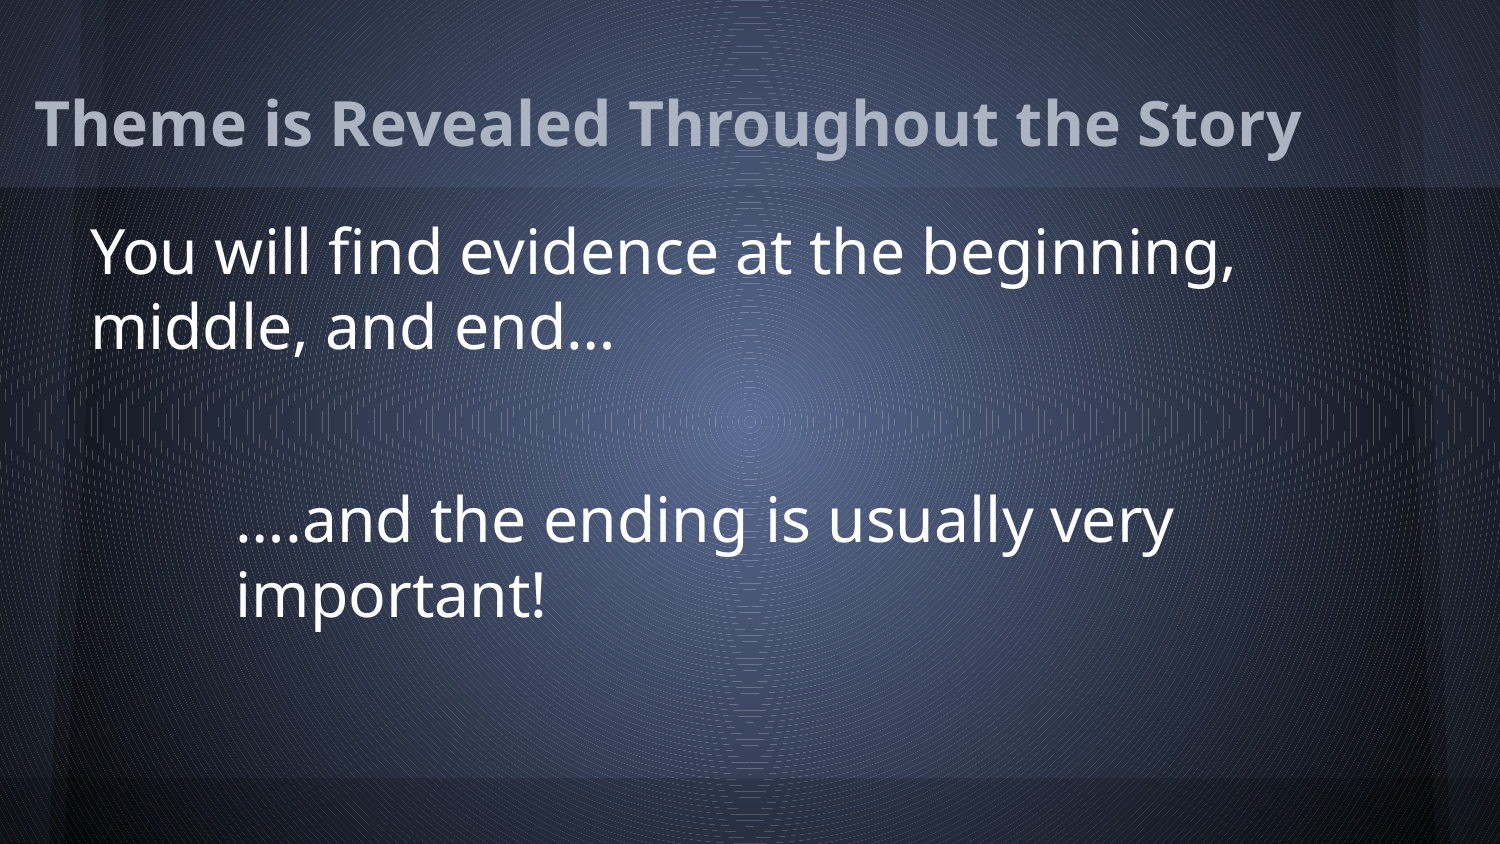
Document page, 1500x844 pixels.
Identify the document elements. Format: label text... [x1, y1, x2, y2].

text_box ….and the ending is usually very important! [220, 464, 1417, 540]
title Theme is Revealed Throughout the Story [19, 33, 1482, 175]
list You will find evidence at the beginning, middle, and end… [75, 196, 1425, 423]
